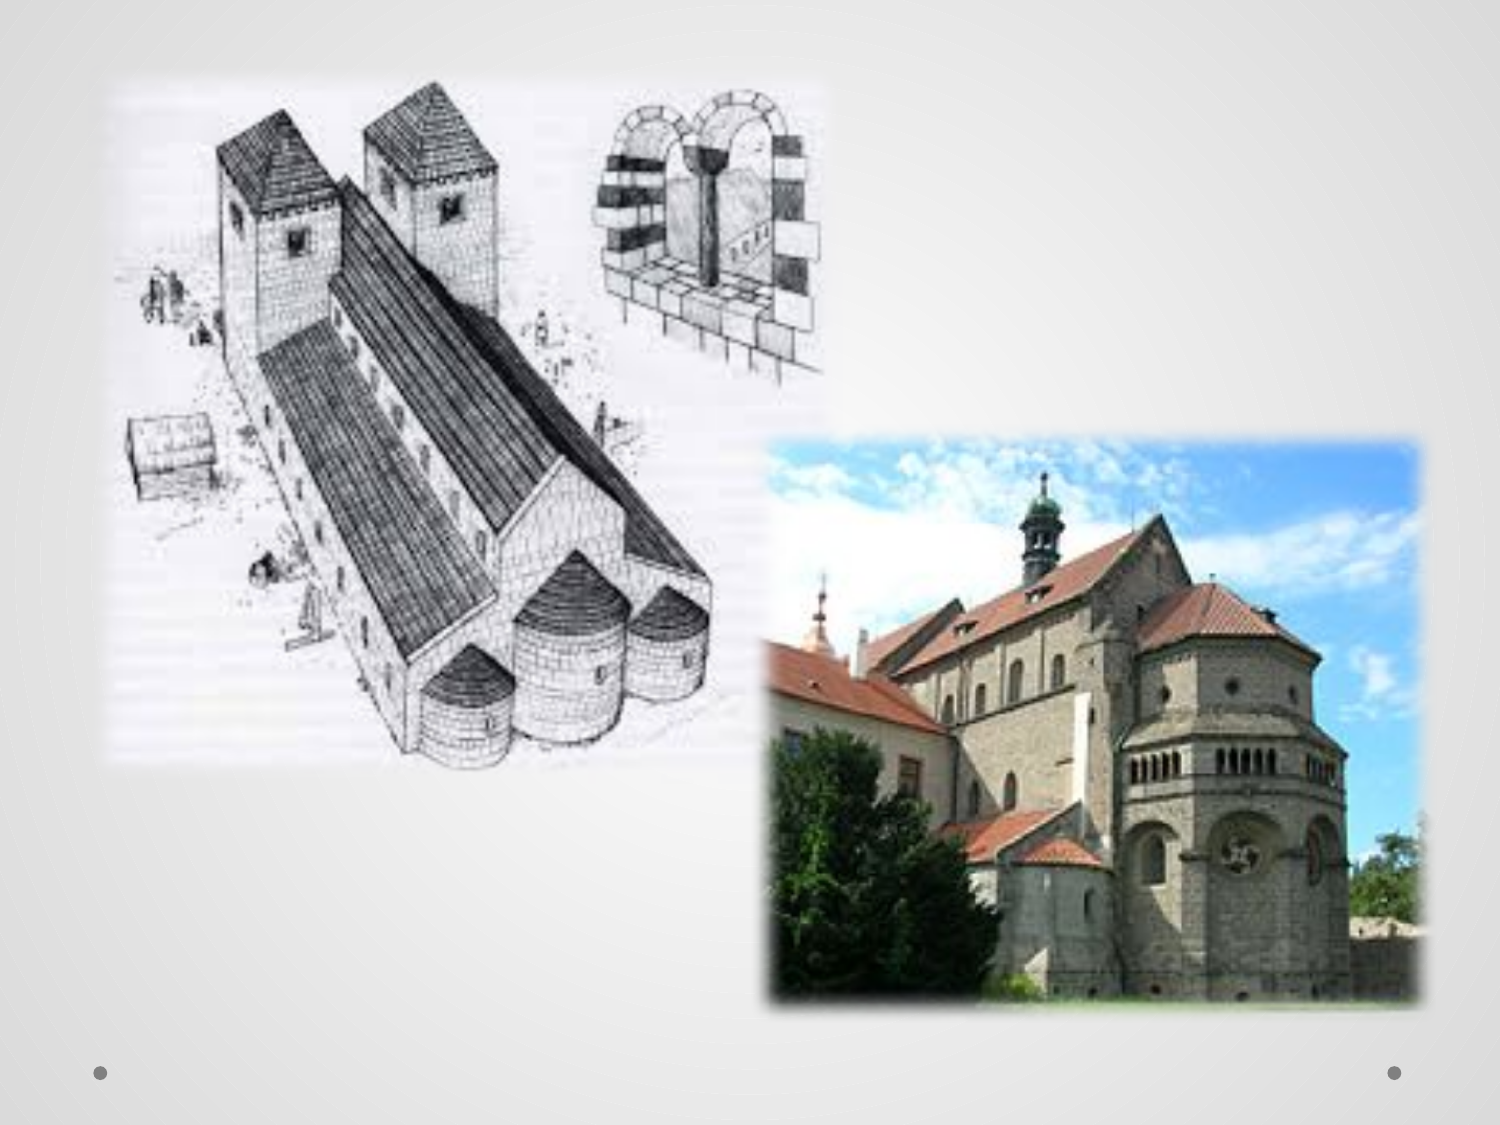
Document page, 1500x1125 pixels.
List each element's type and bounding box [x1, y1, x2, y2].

picture [88, 63, 1438, 1024]
